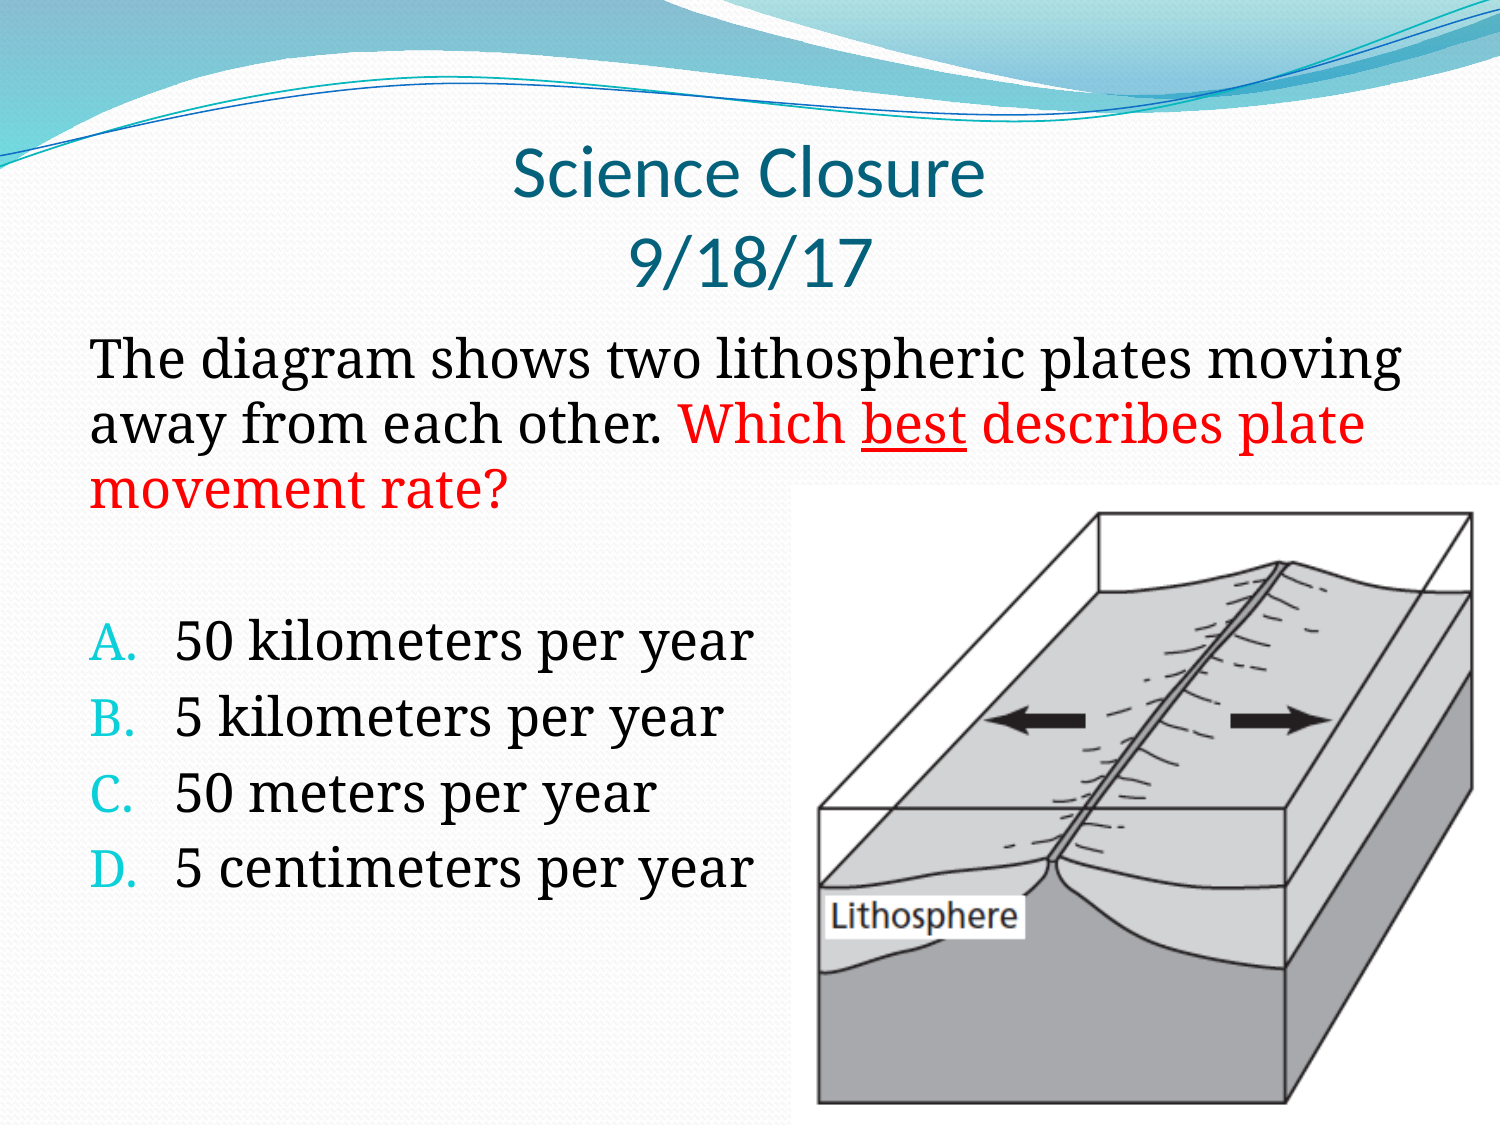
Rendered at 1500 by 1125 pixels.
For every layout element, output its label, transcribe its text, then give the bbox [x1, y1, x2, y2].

picture [791, 485, 1500, 1125]
title Science Closure 9/18/17 [75, 115, 1425, 303]
list The diagram shows two lithospheric plates moving away from each other. Which best describes plate movement rate? 50 kilometers per year 5 kilometers per year 50 meters per year 5 centimeters per year [75, 317, 1425, 1038]
